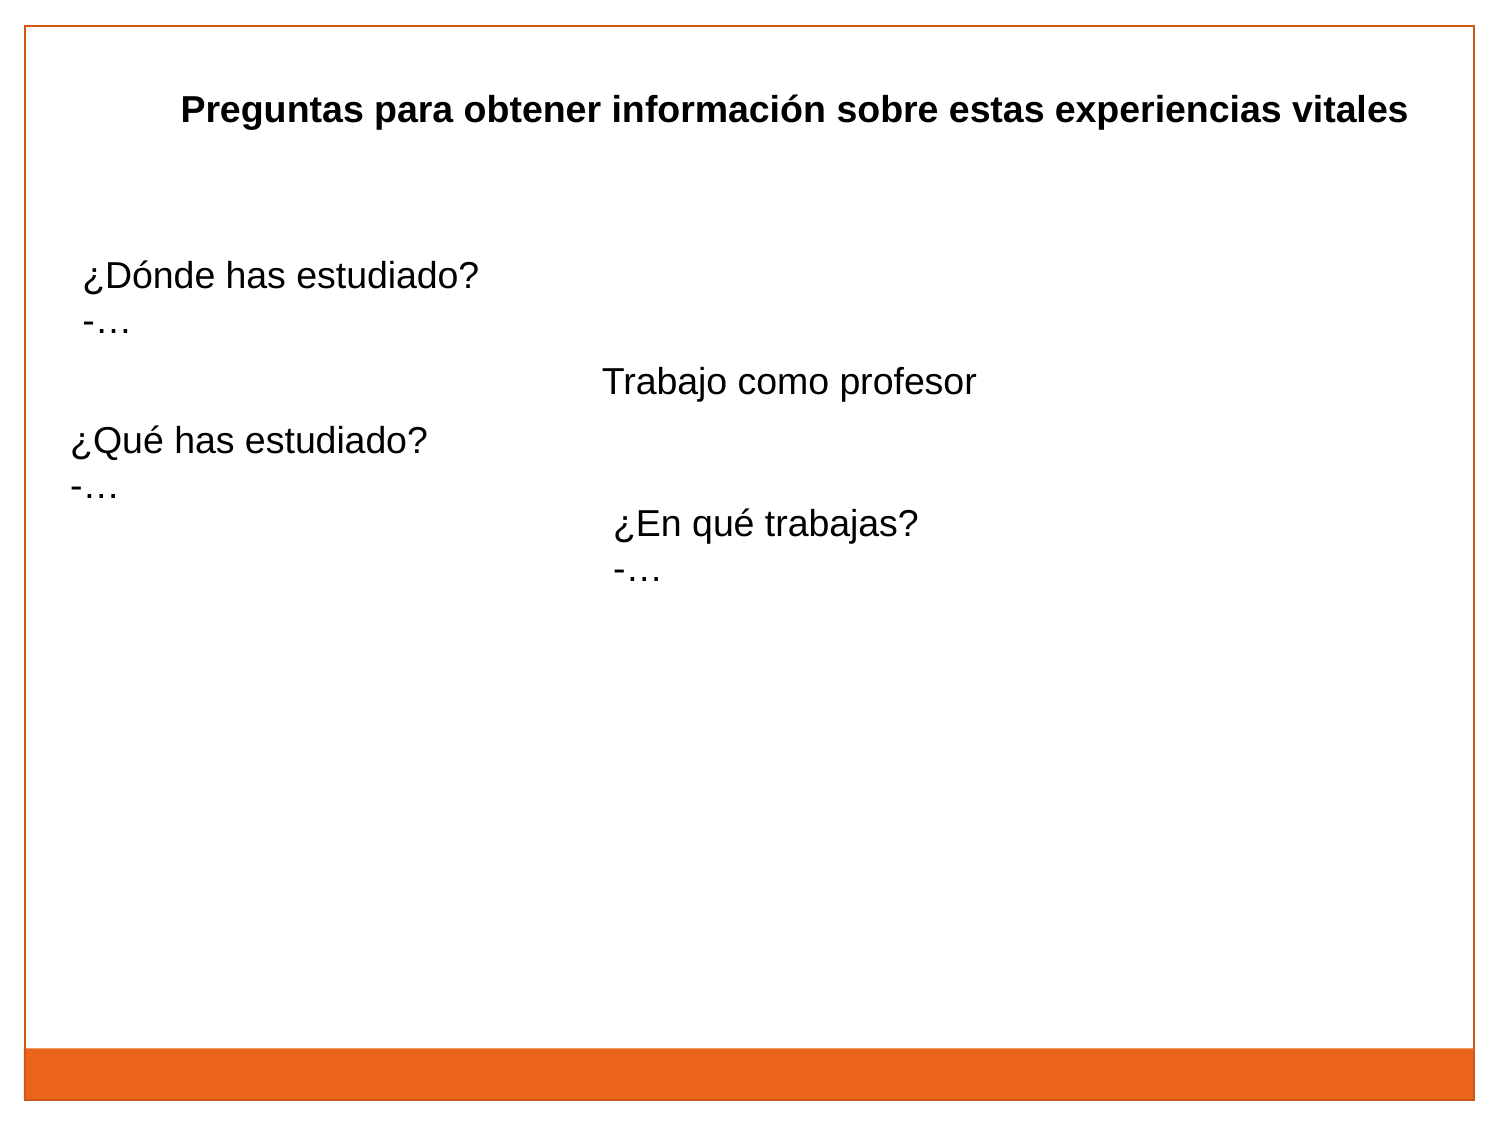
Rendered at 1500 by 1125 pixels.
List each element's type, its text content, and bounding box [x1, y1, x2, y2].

text_box ¿Qué has estudiado? -… [55, 408, 443, 514]
text_box ¿En qué trabajas? -… [598, 491, 934, 597]
text_box ¿Dónde has estudiado? -… [67, 243, 495, 349]
text_box Trabajo como profesor [587, 349, 992, 410]
text_box Preguntas para obtener información sobre estas experiencias vitales [165, 78, 1425, 138]
